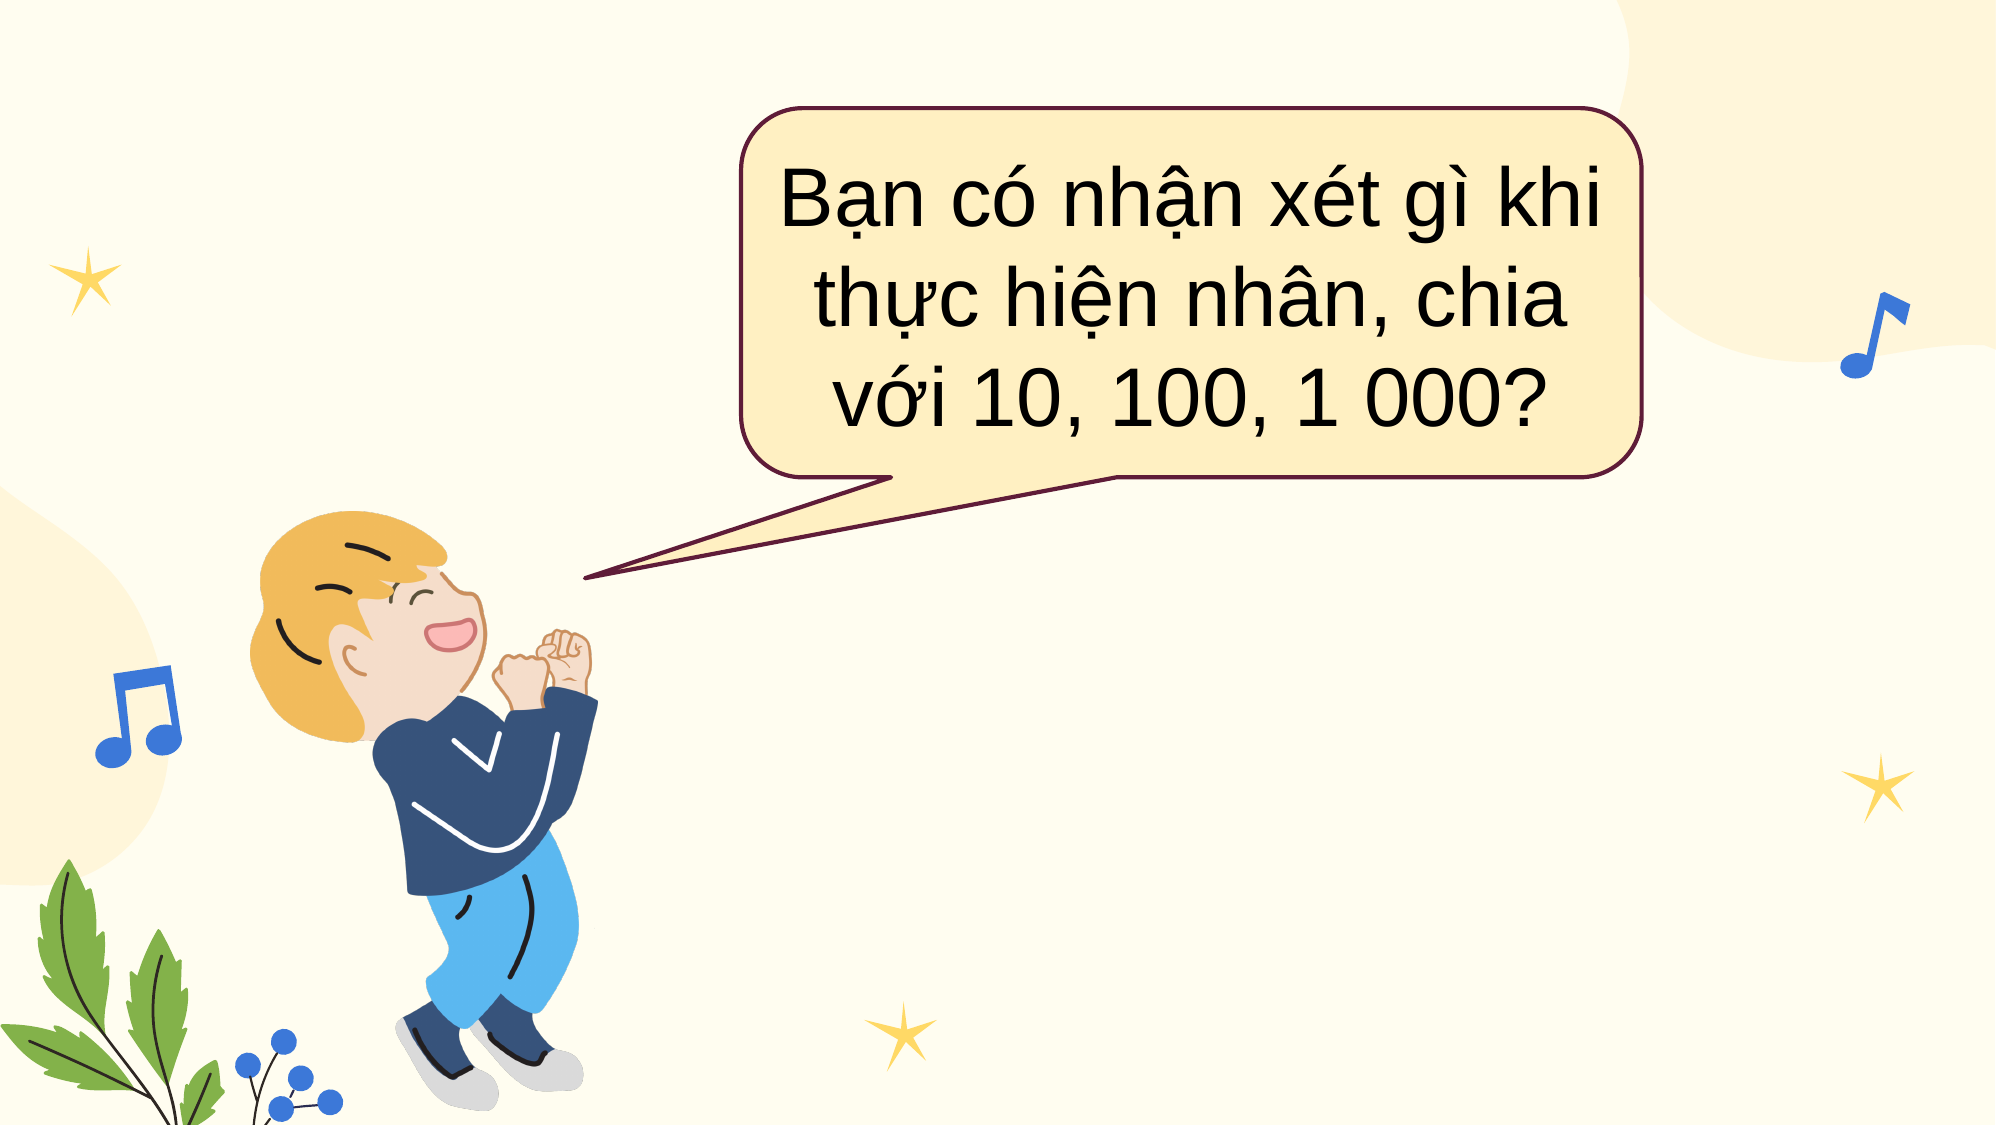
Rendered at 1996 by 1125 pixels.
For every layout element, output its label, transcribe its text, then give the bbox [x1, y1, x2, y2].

text_box Bạn có nhận xét gì khi thực hiện nhân, chia với 10, 100, 1 000? [602, 106, 1644, 578]
picture [250, 511, 598, 1111]
